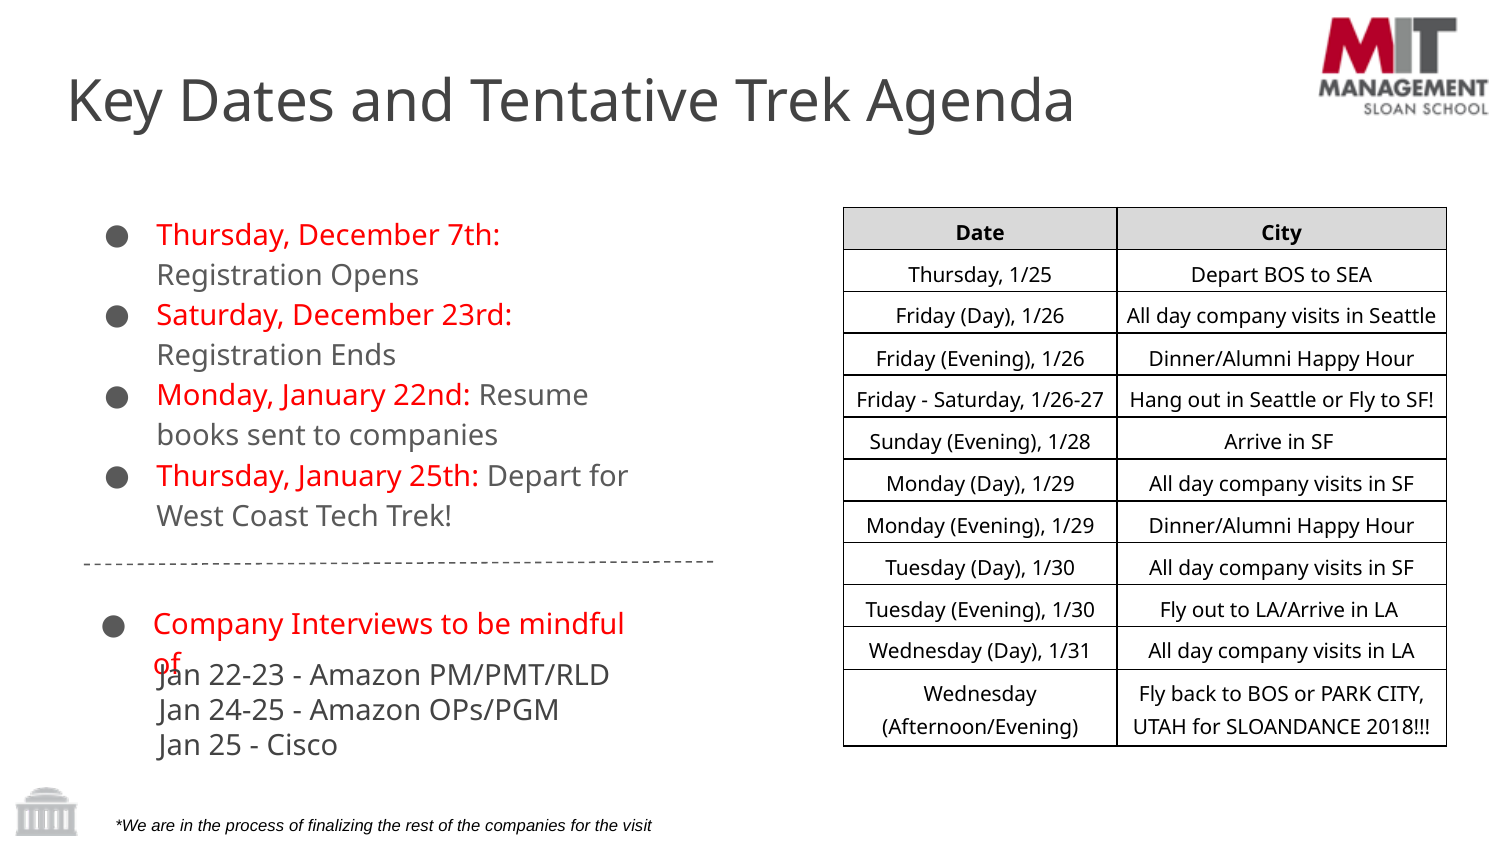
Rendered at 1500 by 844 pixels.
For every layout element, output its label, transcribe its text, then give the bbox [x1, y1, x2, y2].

list Thursday, December 7th: Registration Opens Saturday, December 23rd: Registration Ends Monday, January 22nd: Resume books sent to companies Thursday, January 25th: Depart for West Coast Tech Trek! [66, 195, 670, 548]
table_header Date [844, 208, 1116, 249]
picture [14, 787, 78, 837]
table_cell Friday (Day), 1/26 [844, 292, 1116, 332]
table_cell Friday - Saturday, 1/26-27 [844, 376, 1116, 416]
table_cell All day company visits in LA [1118, 627, 1446, 669]
table_cell Monday (Evening), 1/29 [844, 502, 1116, 542]
table_cell Sunday (Evening), 1/28 [844, 418, 1116, 458]
table_cell Tuesday (Evening), 1/30 [844, 585, 1116, 626]
table_cell Arrive in SF [1118, 418, 1446, 458]
table_cell Wednesday (Day), 1/31 [844, 627, 1116, 669]
list Jan 22-23 - Amazon PM/PMT/RLD Jan 24-25 - Amazon OPs/PGM Jan 25 - Cisco [143, 641, 747, 707]
picture [1318, 17, 1489, 117]
table_cell Tuesday (Day), 1/30 [844, 543, 1116, 584]
table_cell Hang out in Seattle or Fly to SF! [1118, 376, 1446, 416]
table_cell Monday (Day), 1/29 [844, 460, 1116, 500]
table_cell Fly back to BOS or PARK CITY, UTAH for SLOANDANCE 2018!!! [1118, 670, 1446, 745]
table_header City [1118, 208, 1446, 249]
table_cell Fly out to LA/Arrive in LA [1118, 585, 1446, 626]
table_cell Dinner/Alumni Happy Hour [1118, 502, 1446, 542]
table_cell Dinner/Alumni Happy Hour [1118, 334, 1446, 374]
table_cell Wednesday (Afternoon/Evening) [844, 670, 1116, 745]
table_cell All day company visits in SF [1118, 543, 1446, 584]
table_cell All day company visits in Seattle [1118, 292, 1446, 332]
table_cell Depart BOS to SEA [1118, 250, 1446, 291]
table_cell All day company visits in SF [1118, 460, 1446, 500]
list Company Interviews to be mindful of [62, 585, 666, 650]
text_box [83, 561, 714, 565]
text_box *We are in the process of finalizing the rest of the companies for the visit [100, 799, 1080, 844]
title Key Dates and Tentative Trek Agenda [51, 48, 1449, 142]
table_cell Thursday, 1/25 [844, 250, 1116, 291]
table_cell Friday (Evening), 1/26 [844, 334, 1116, 374]
